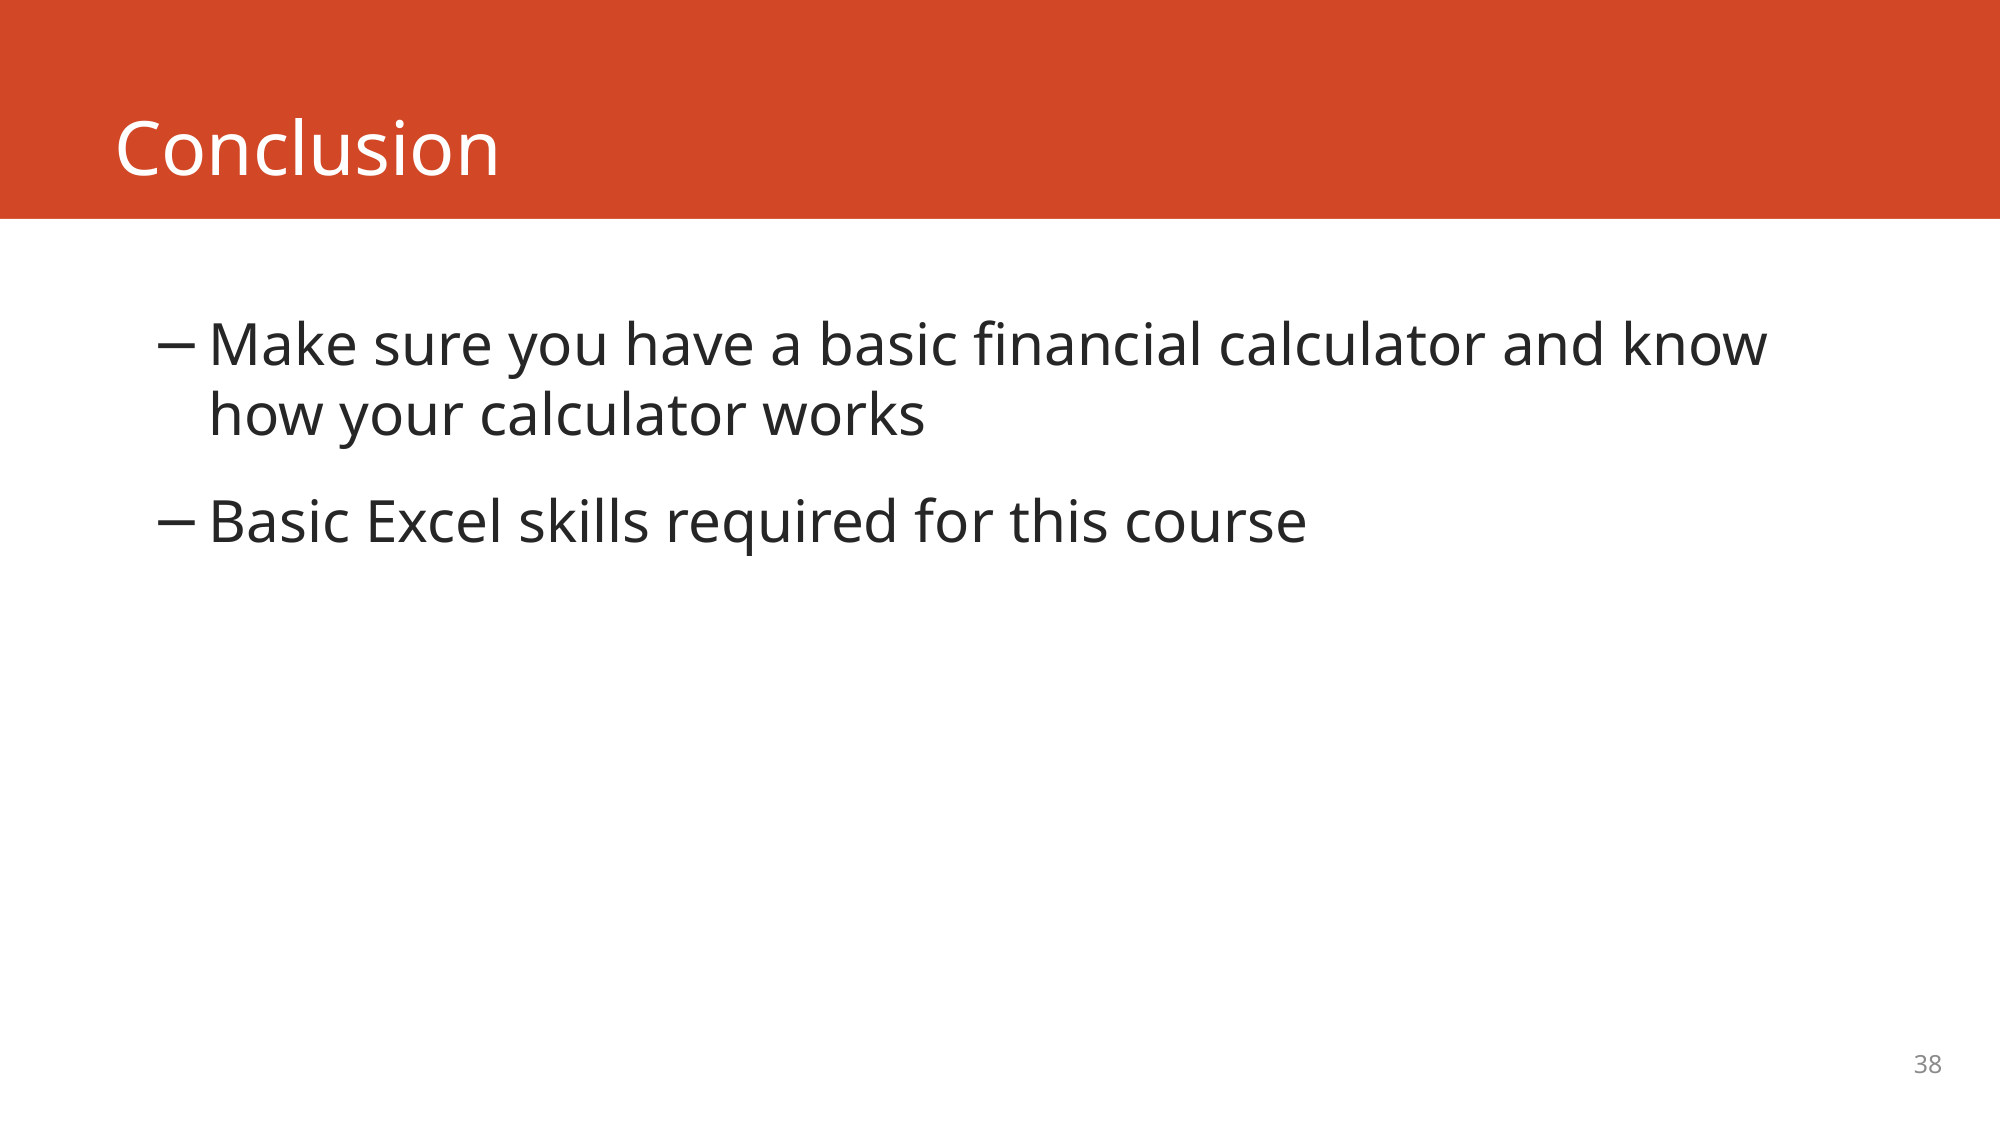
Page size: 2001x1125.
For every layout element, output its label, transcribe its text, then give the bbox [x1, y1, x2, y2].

slide_number 38 [1419, 1035, 1958, 1096]
list Make sure you have a basic financial calculator and know how your calculator works Basic Excel skills required for this course [137, 299, 1863, 1023]
title Conclusion [99, 0, 1863, 199]
